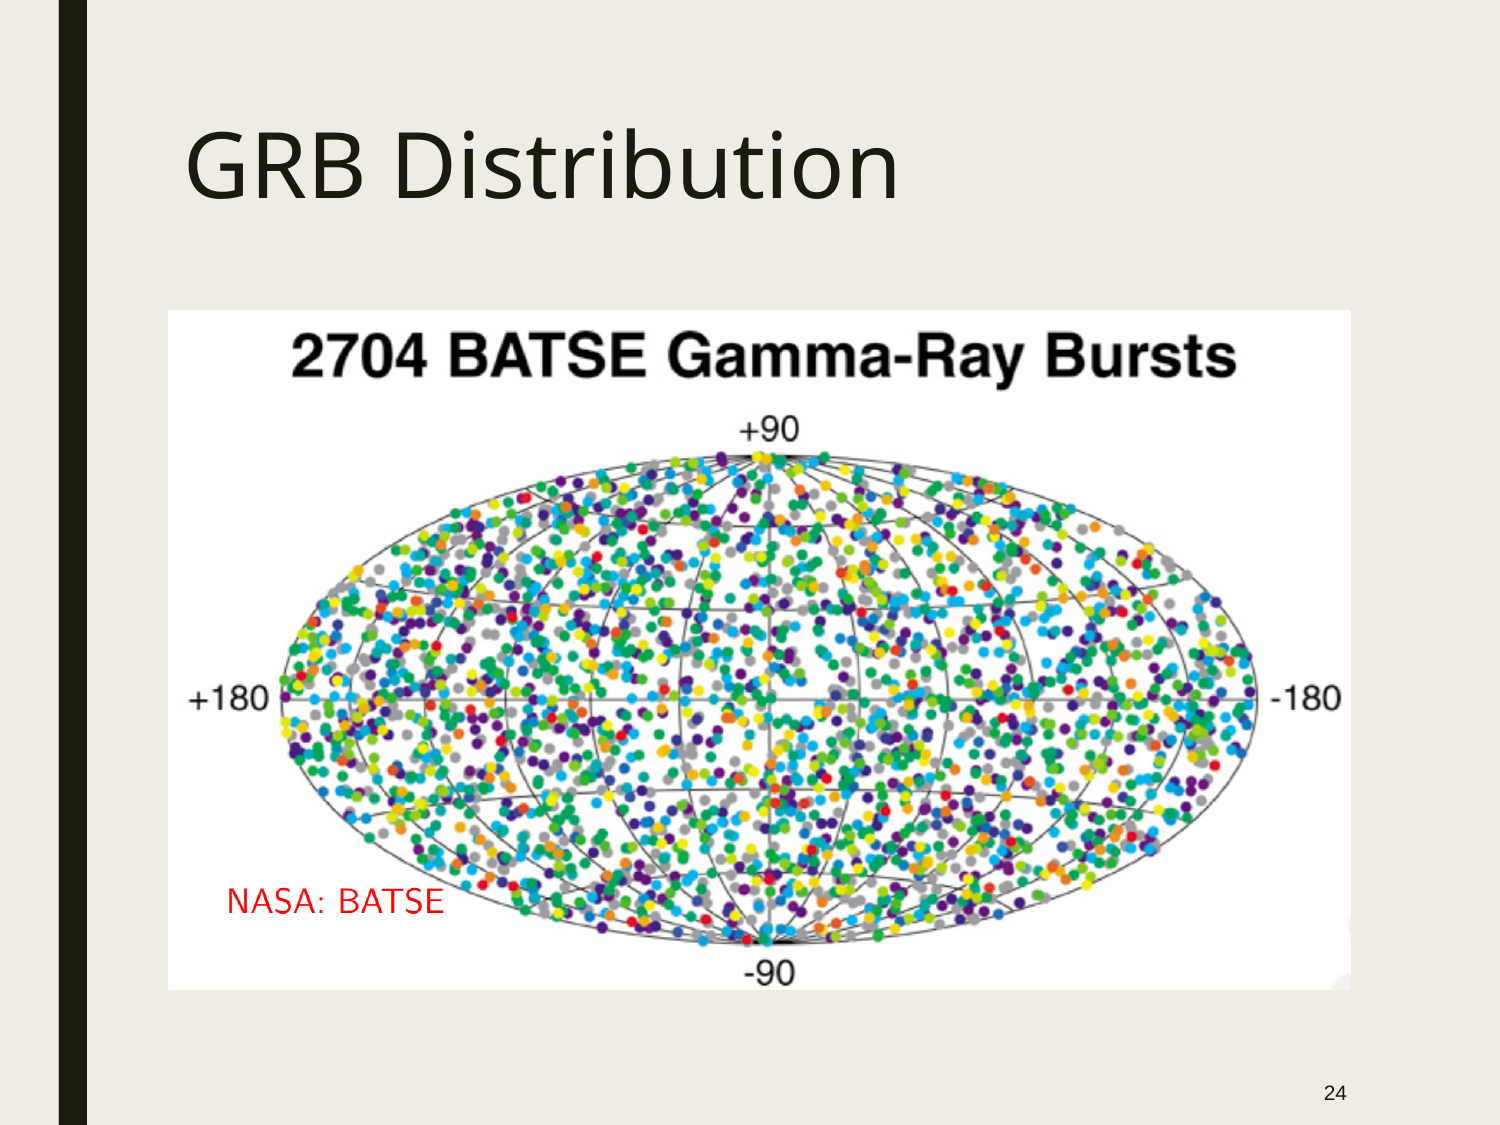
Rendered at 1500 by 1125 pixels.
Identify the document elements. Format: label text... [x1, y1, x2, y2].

title GRB Distribution [168, 112, 1351, 233]
slide_number 24 [1165, 1058, 1362, 1125]
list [168, 310, 1351, 990]
